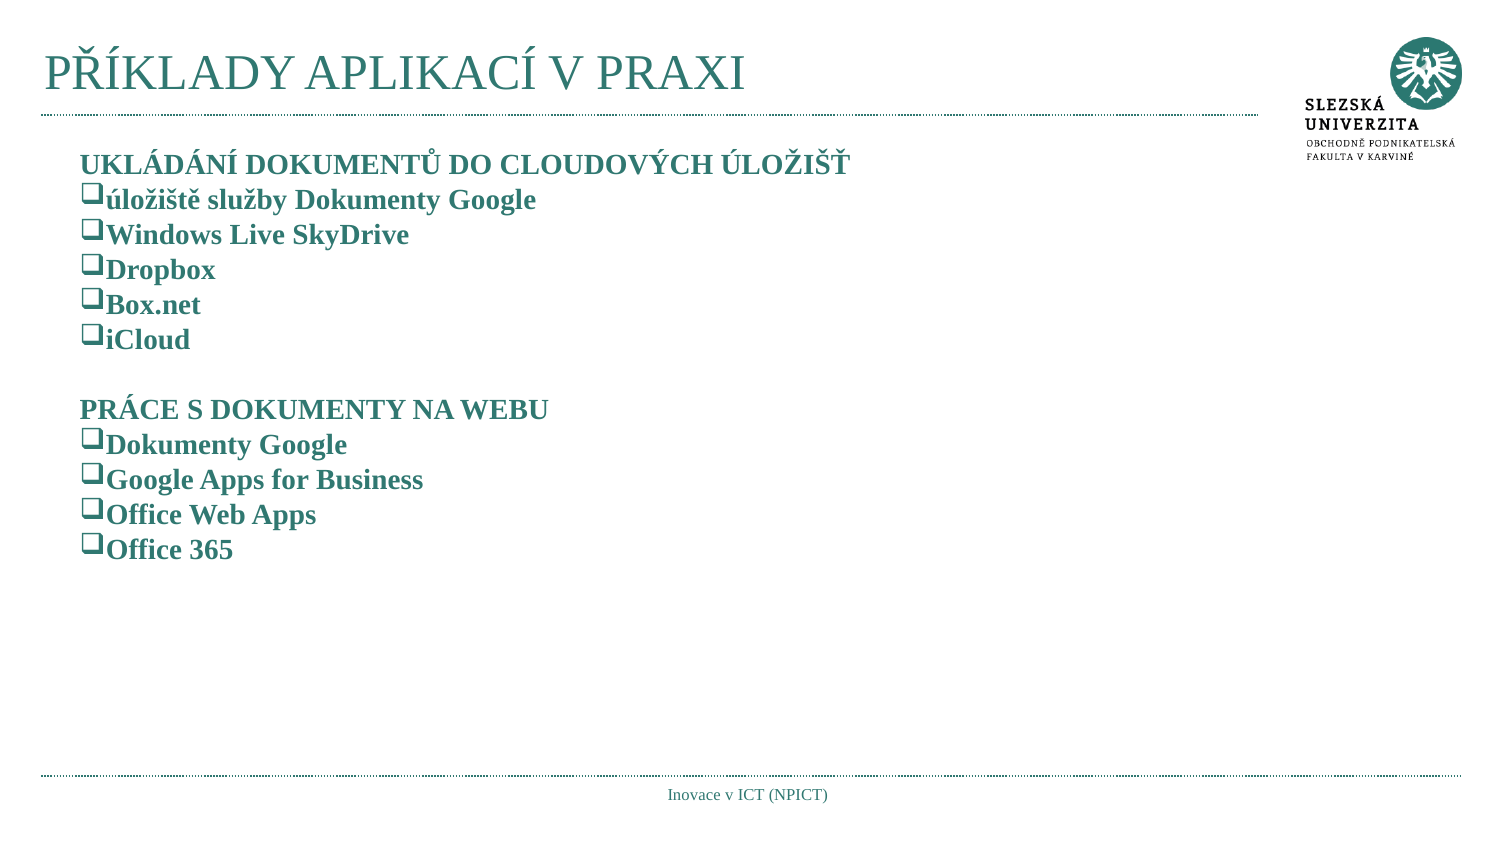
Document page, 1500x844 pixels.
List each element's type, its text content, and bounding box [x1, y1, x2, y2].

picture [1305, 37, 1462, 160]
title PŘÍKLADY APLIKACÍ V PRAXI [29, 32, 1211, 116]
list UKLÁDÁNÍ DOKUMENTŮ DO CLOUDOVÝCH ÚLOŽIŠŤ úložiště služby Dokumenty Google Windows Live SkyDrive Dropbox Box.net iCloud PRÁCE S DOKUMENTY NA WEBU Dokumenty Google Google Apps for Business Office Web Apps Office 365 [64, 138, 1424, 765]
text_box Inovace v ICT (NPICT) [442, 776, 1058, 811]
